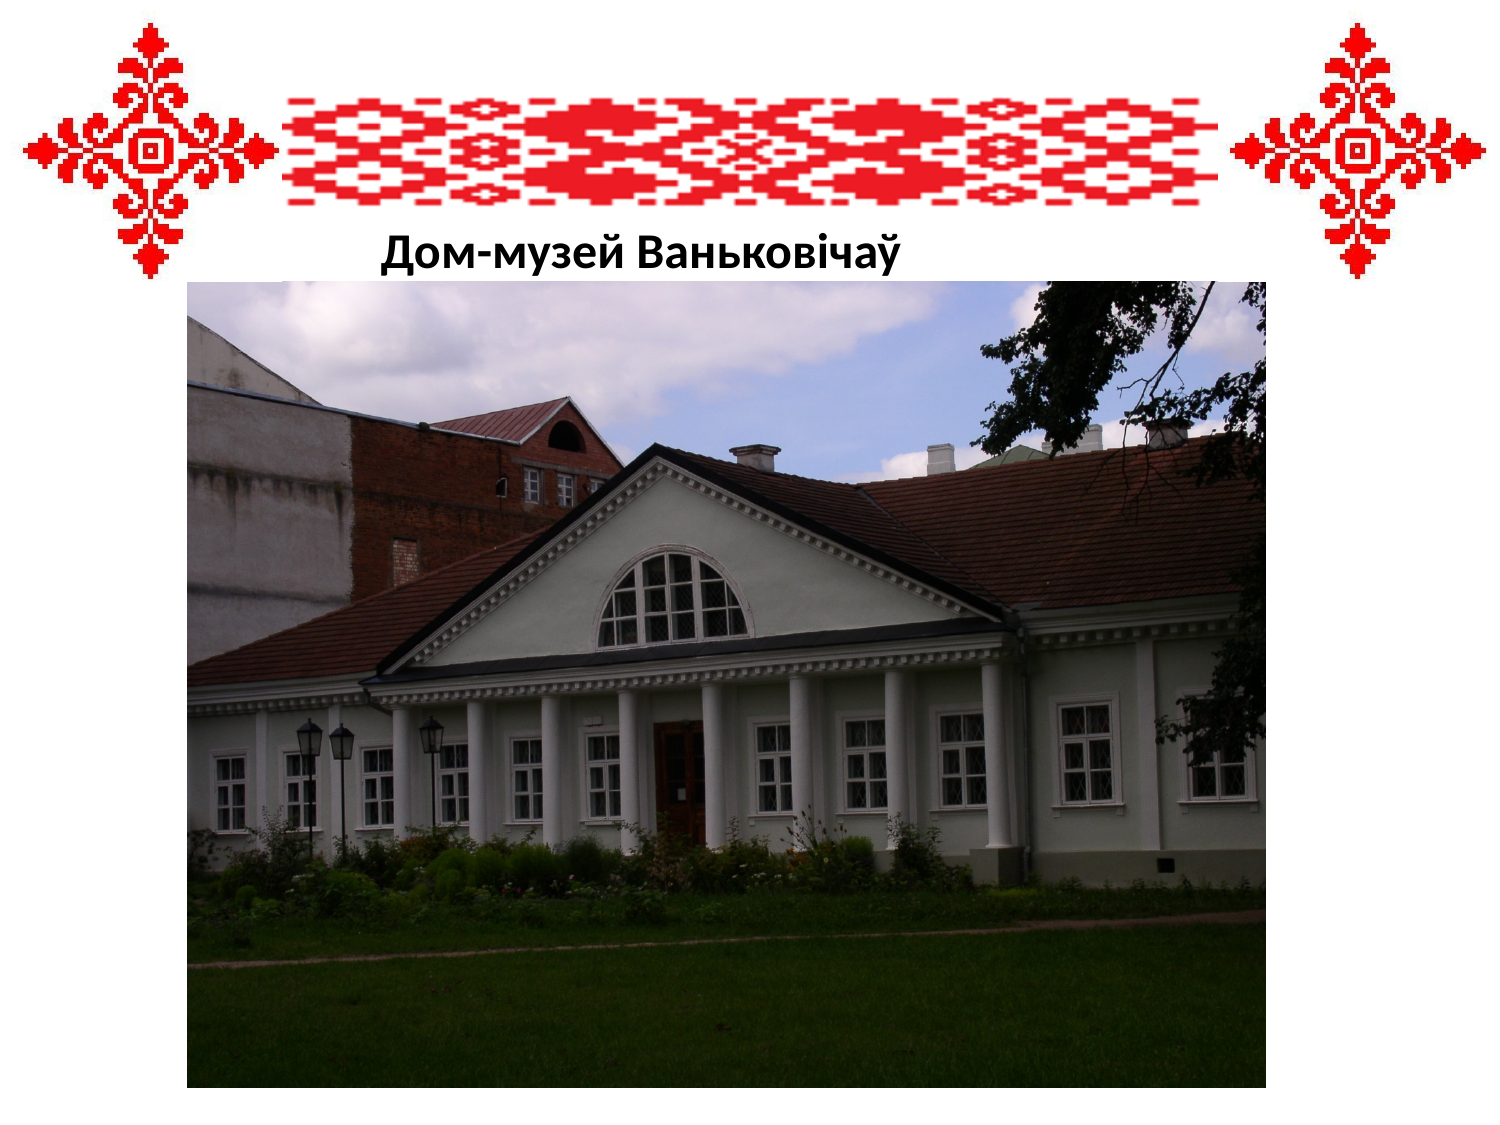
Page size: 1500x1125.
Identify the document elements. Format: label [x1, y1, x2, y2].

picture [187, 282, 1266, 1089]
text_box [11, 11, 1489, 282]
